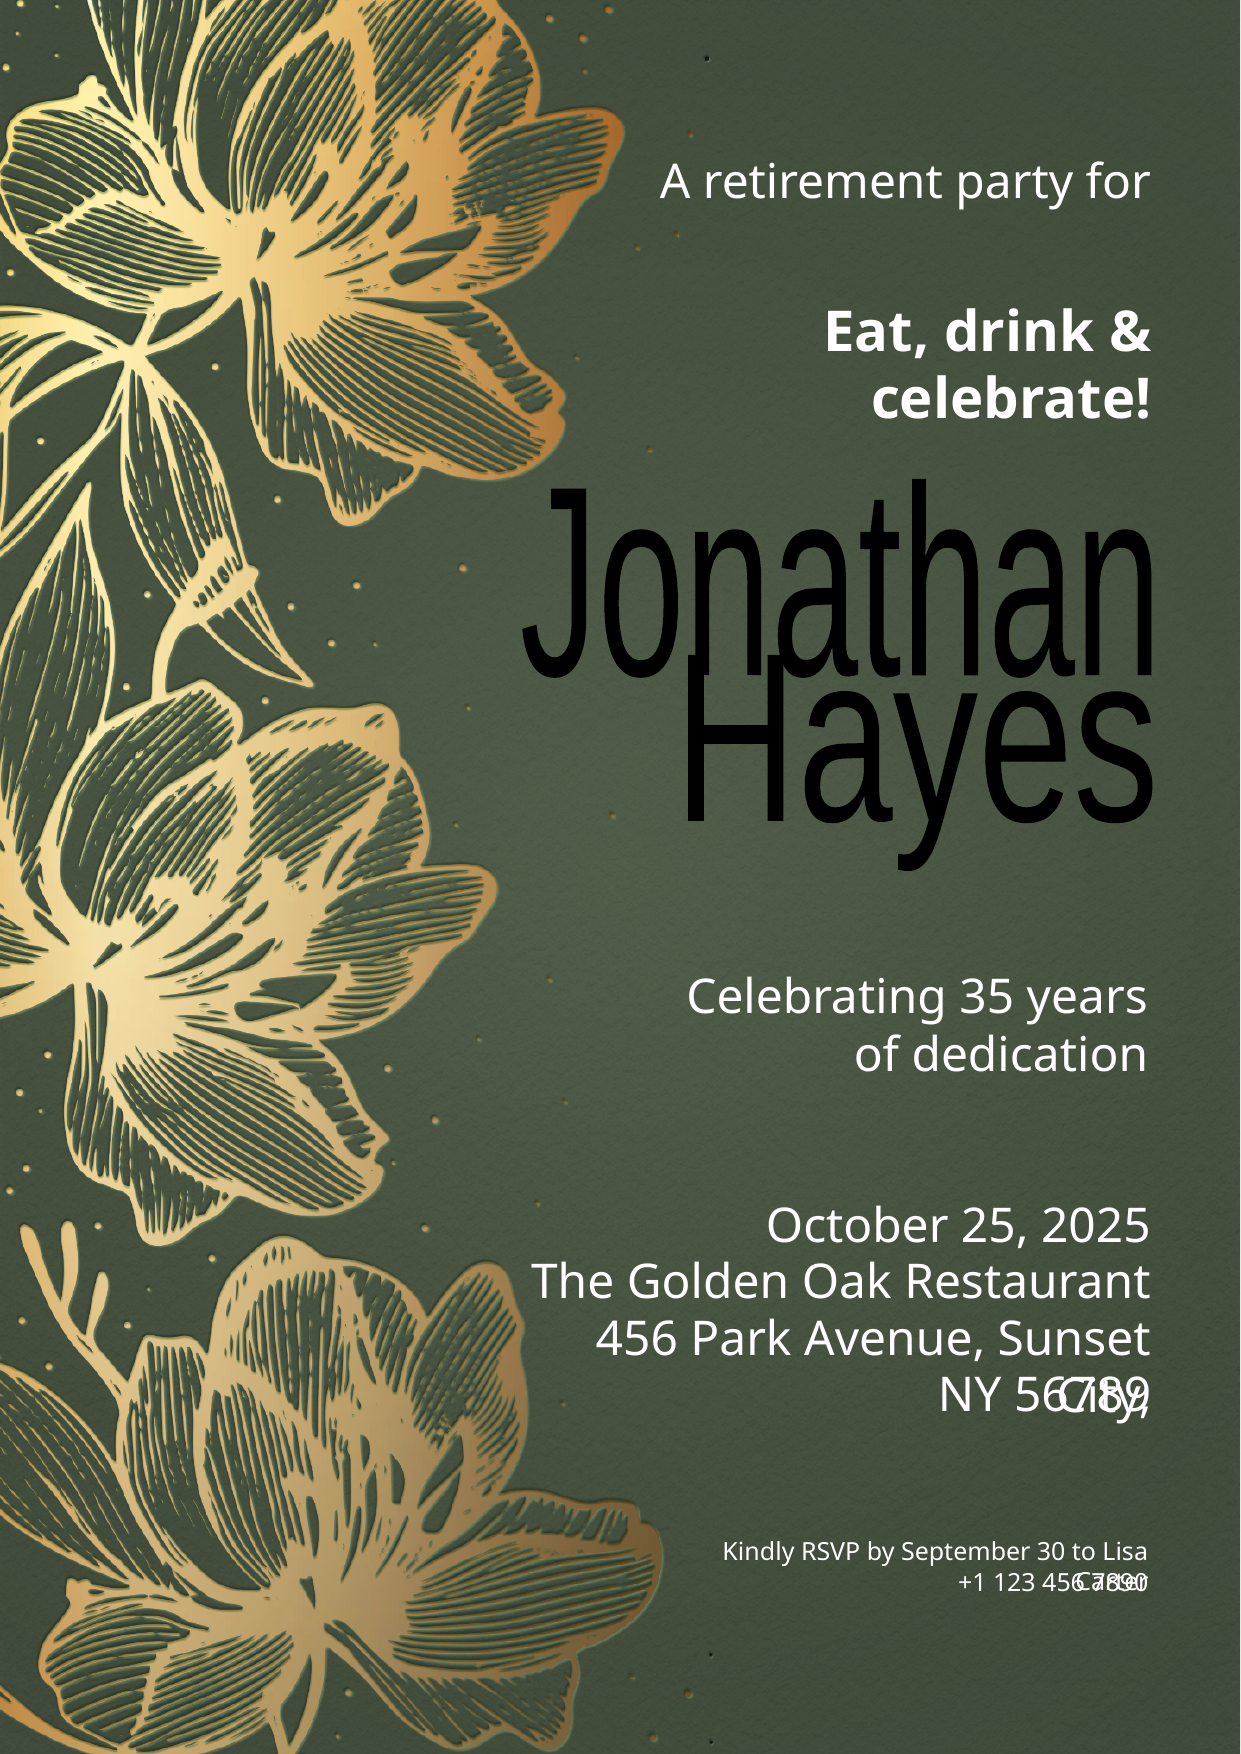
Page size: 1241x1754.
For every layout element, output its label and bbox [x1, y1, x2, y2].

picture [0, 0, 1241, 1754]
text_box [686, 1535, 1149, 1597]
text_box [521, 478, 1153, 872]
text_box [521, 1193, 1152, 1423]
